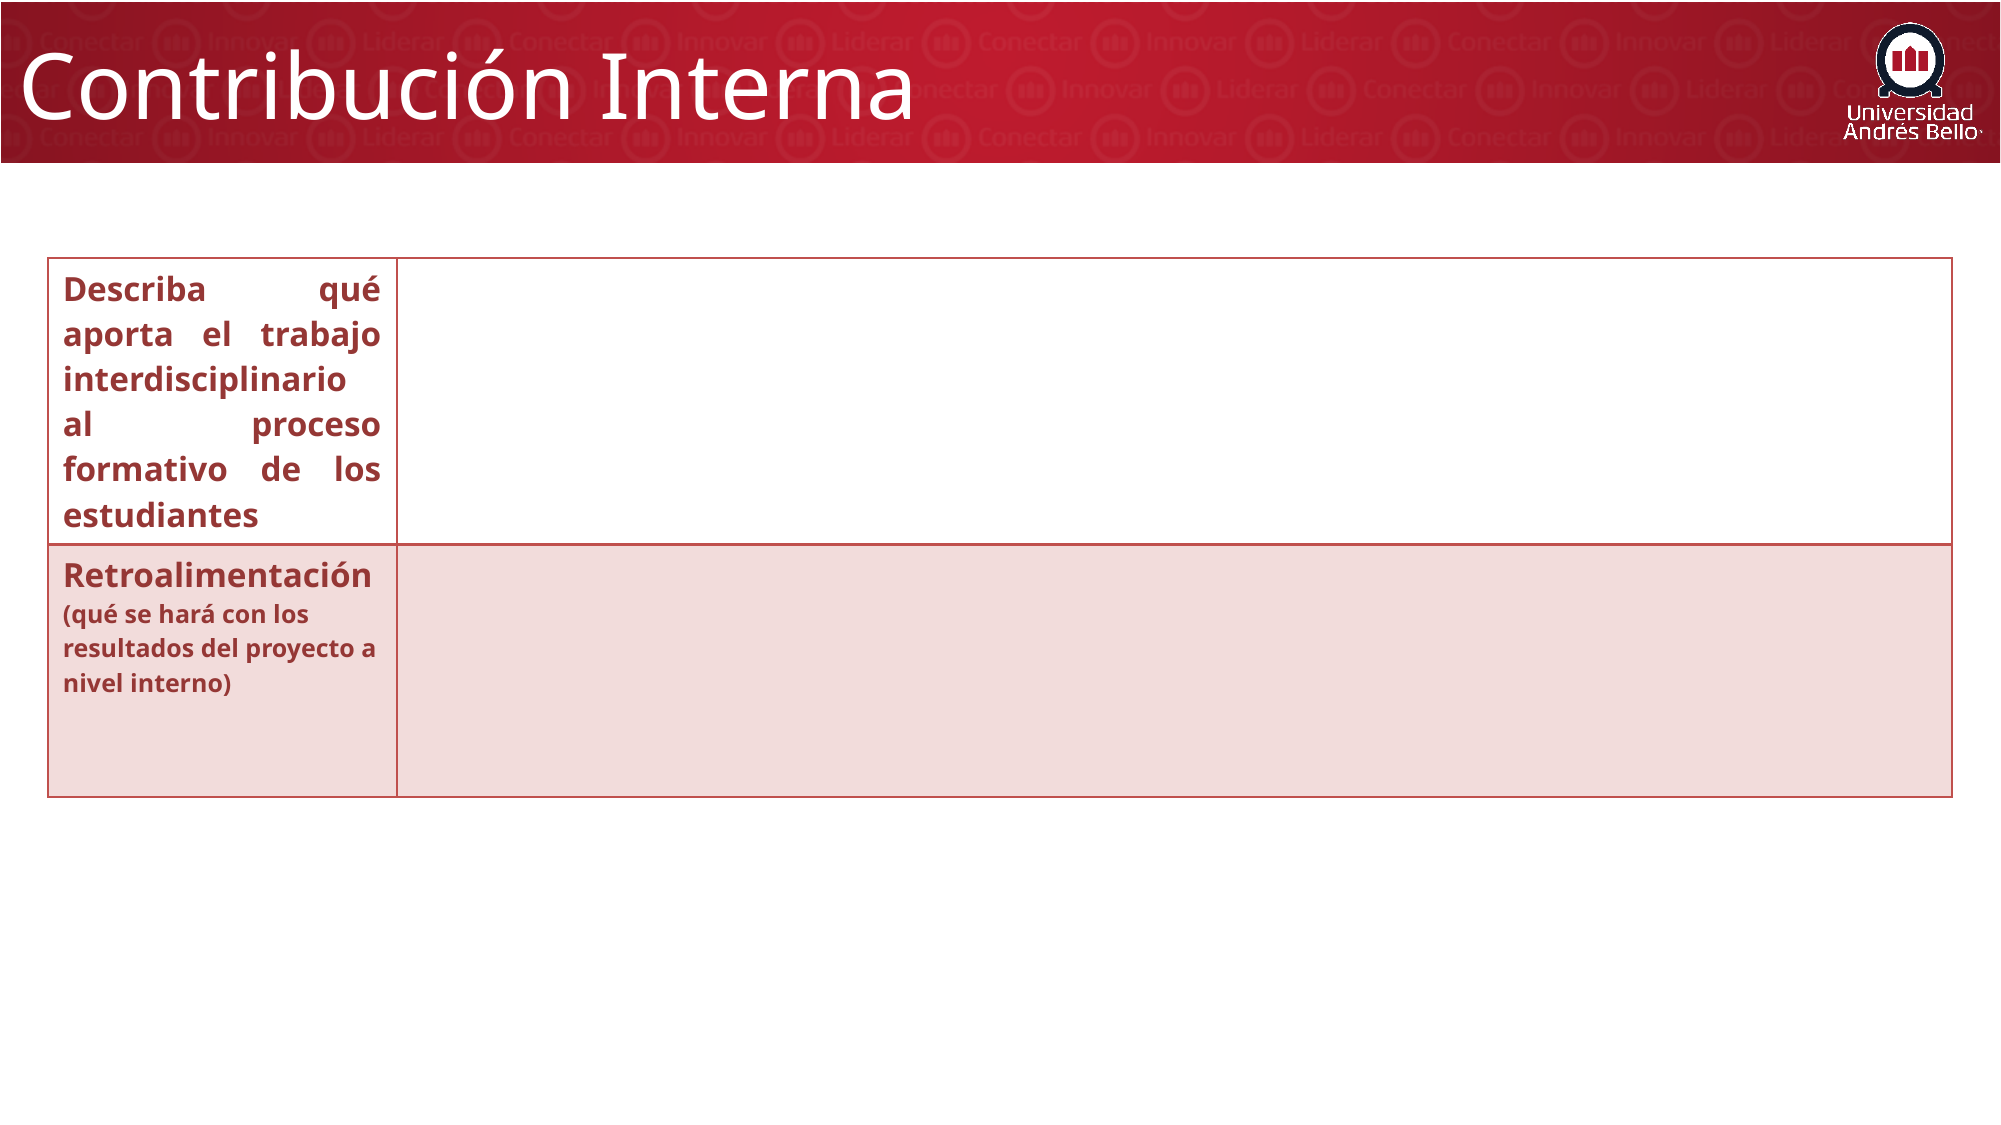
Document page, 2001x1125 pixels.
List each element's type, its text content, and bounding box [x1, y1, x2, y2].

title Contribución Interna [3, 1, 1804, 165]
table_cell [398, 546, 1951, 796]
picture [1804, 2, 2001, 163]
table_header Describa qué aporta el trabajo interdisciplinario al proceso formativo de los estudiantes [49, 259, 396, 543]
table_header [398, 259, 1951, 543]
table_cell Retroalimentación (qué se hará con los resultados del proyecto a nivel interno) [49, 546, 396, 796]
